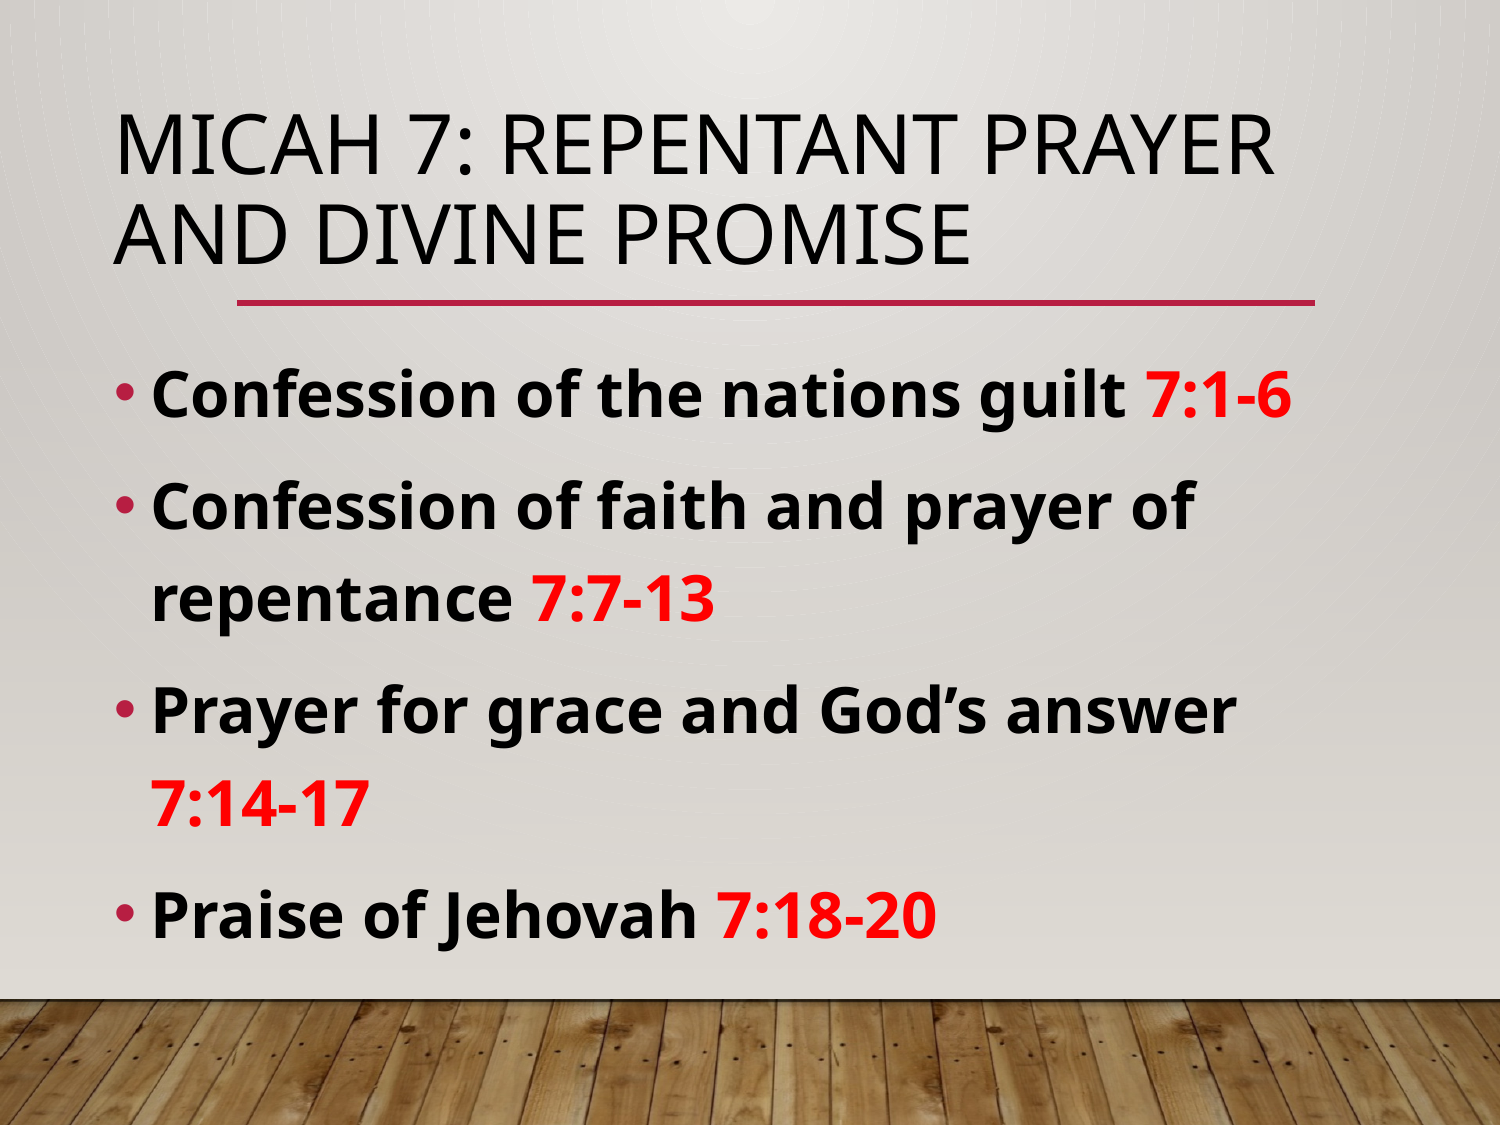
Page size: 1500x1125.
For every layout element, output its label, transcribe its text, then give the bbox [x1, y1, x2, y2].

picture [0, 999, 1500, 1125]
list Confession of the nations guilt 7:1-6 Confession of faith and prayer of repentance 7:7-13 Prayer for grace and God’s answer 7:14-17 Praise of Jehovah 7:18-20 [99, 330, 1315, 993]
title Micah 7: Repentant prayer and divine promise [99, 95, 1315, 305]
